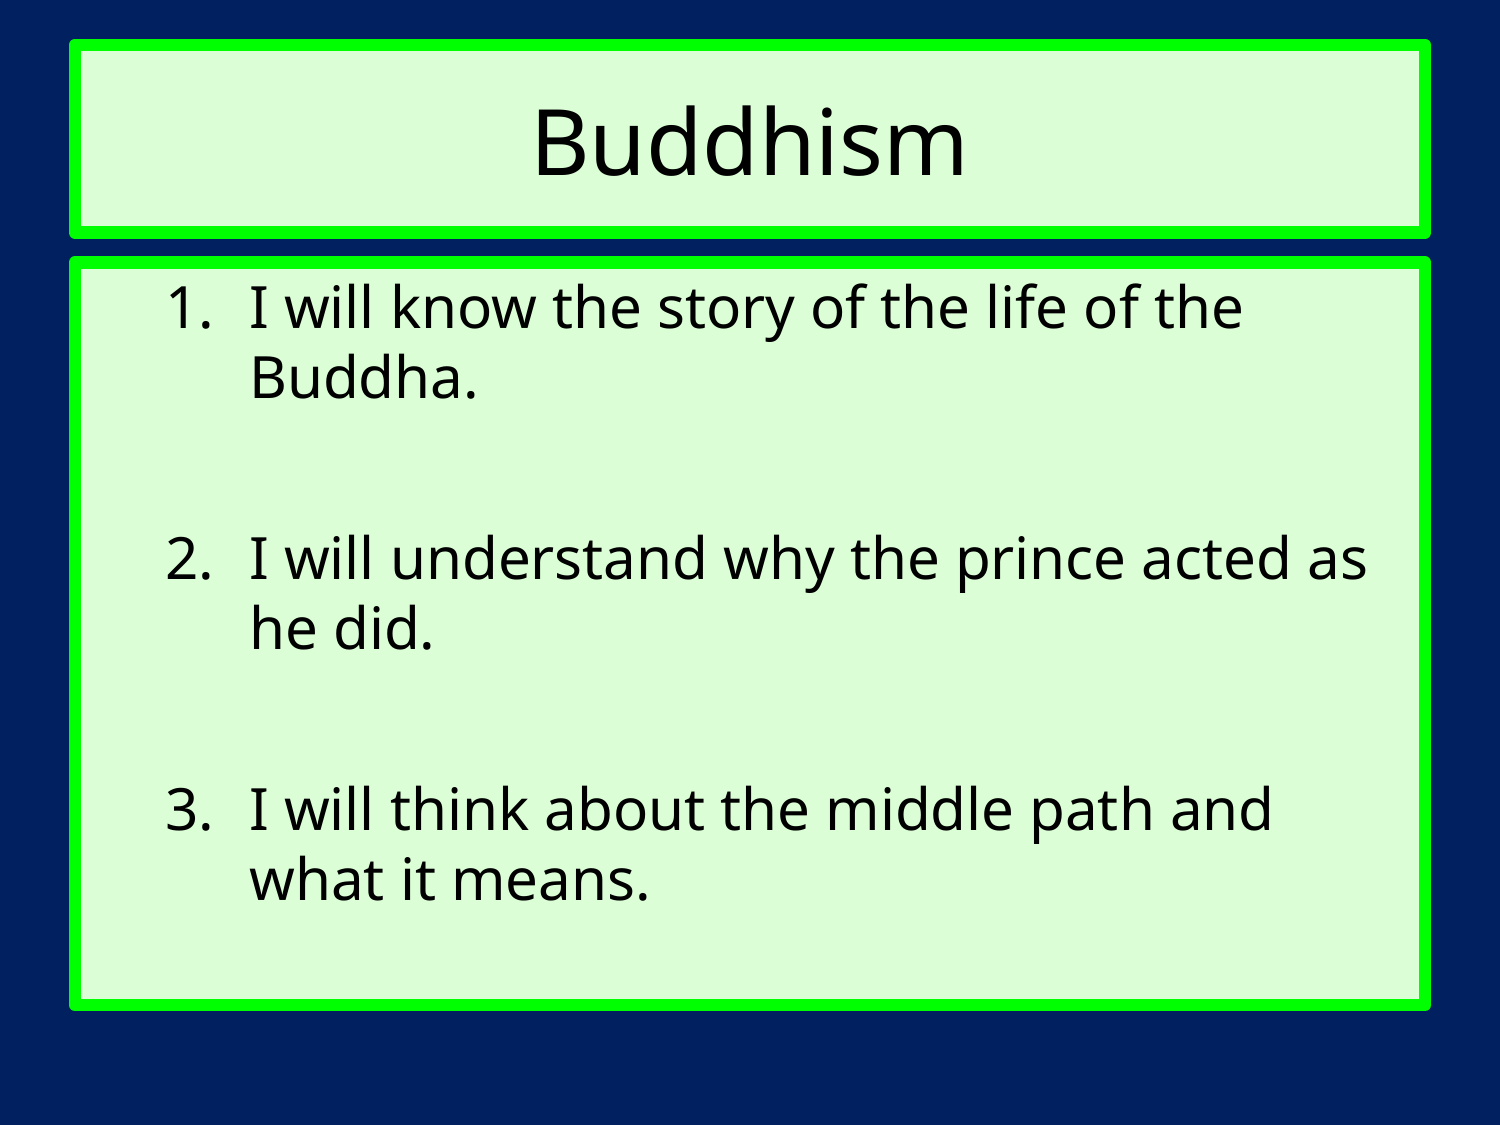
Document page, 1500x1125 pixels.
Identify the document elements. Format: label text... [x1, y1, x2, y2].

list I will know the story of the life of the Buddha. I will understand why the prince acted as he did. I will think about the middle path and what it means. [69, 256, 1431, 1011]
title Buddhism [69, 39, 1431, 239]
